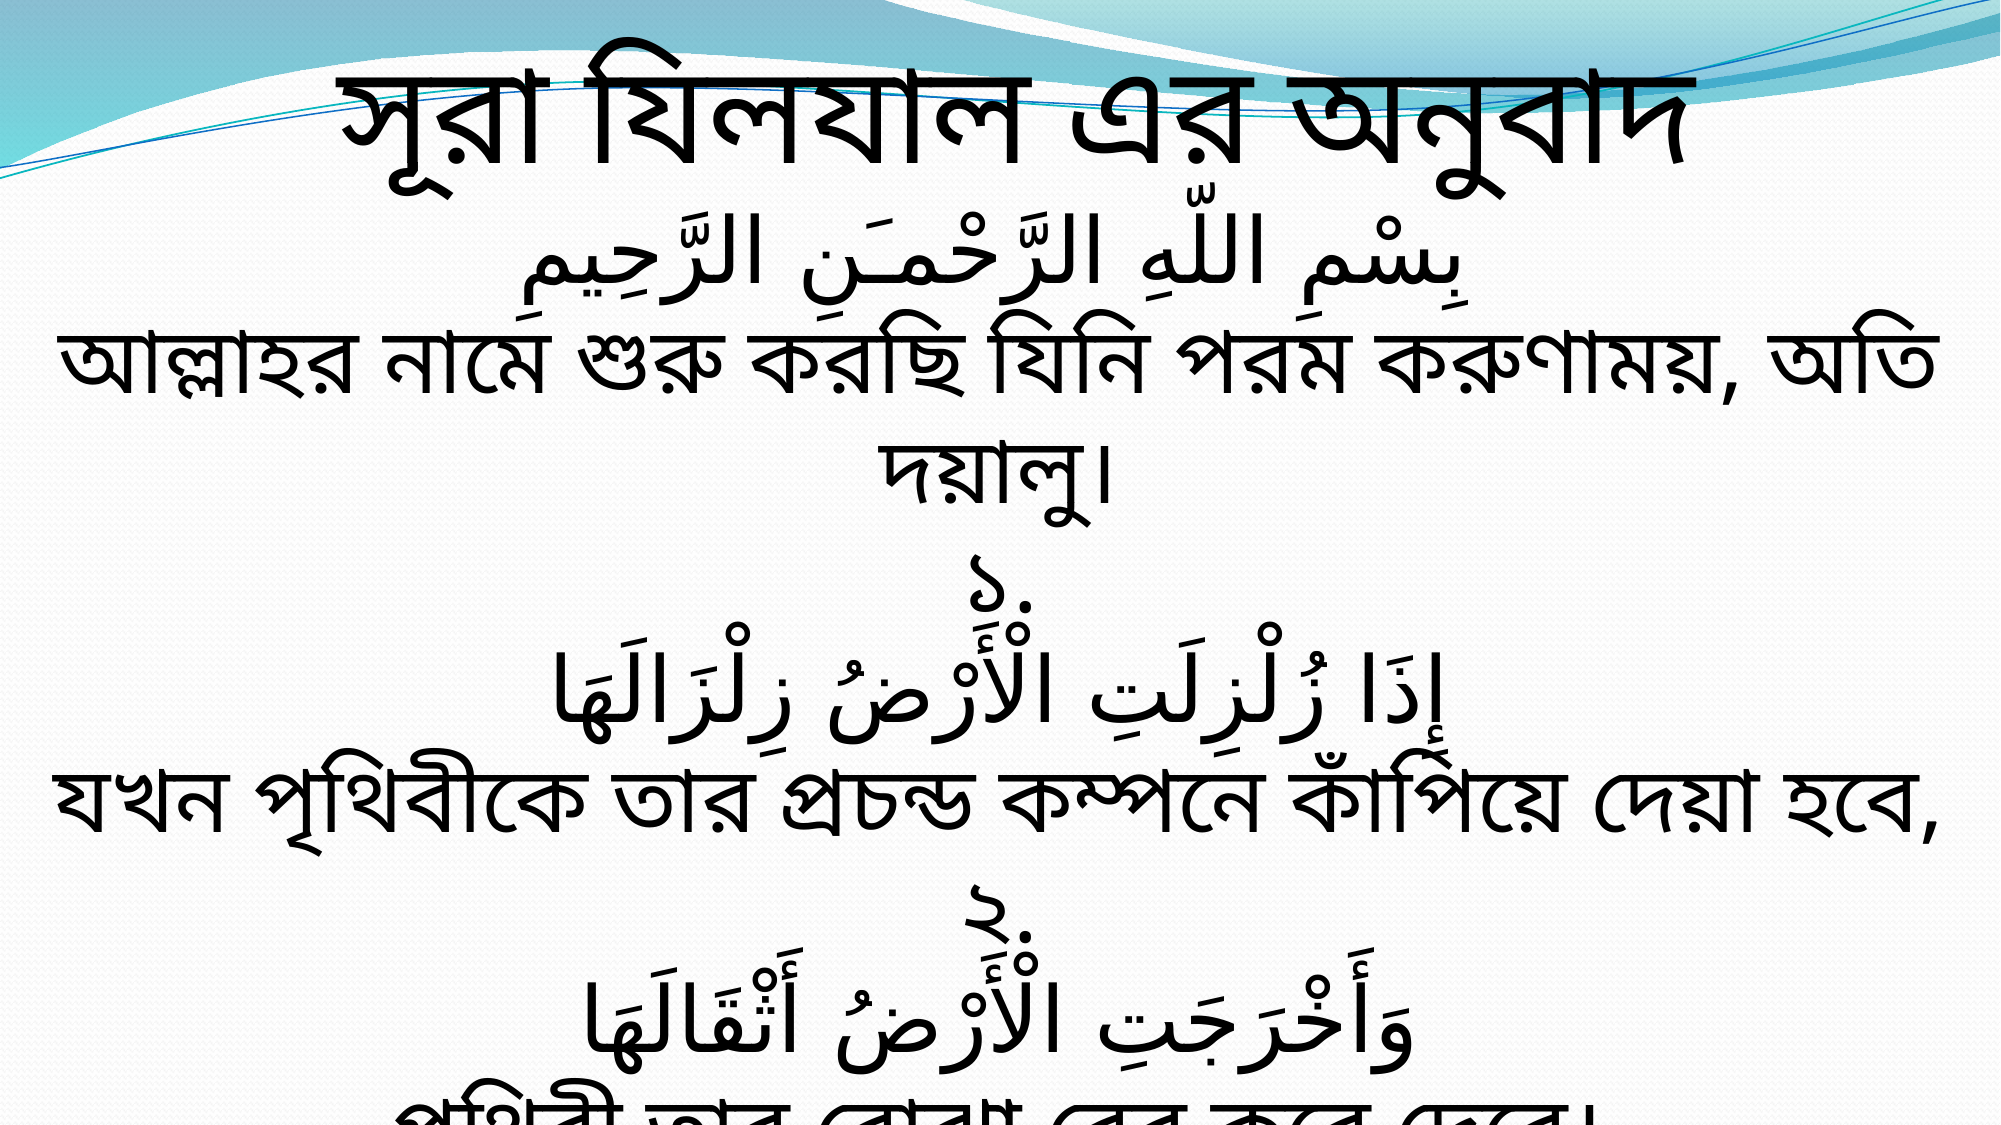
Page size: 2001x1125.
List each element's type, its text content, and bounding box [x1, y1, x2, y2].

text_box সূরা যিলযাল এর অনুবাদ بِسْمِ اللّهِ الرَّحْمـَنِ الرَّحِيمِ আল্লাহর নামে শুরু করছি যিনি পরম করুণাময়, অতি দয়ালু। ১. إِذَا زُلْزِلَتِ الْأَرْضُ زِلْزَالَهَا যখন পৃথিবীকে তার প্রচন্ড কম্পনে কাঁপিয়ে দেয়া হবে, ২. وَأَخْرَجَتِ الْأَرْضُ أَثْقَالَهَا পৃথিবী তার বোঝা বের করে দেবে। [16, 19, 1982, 1125]
